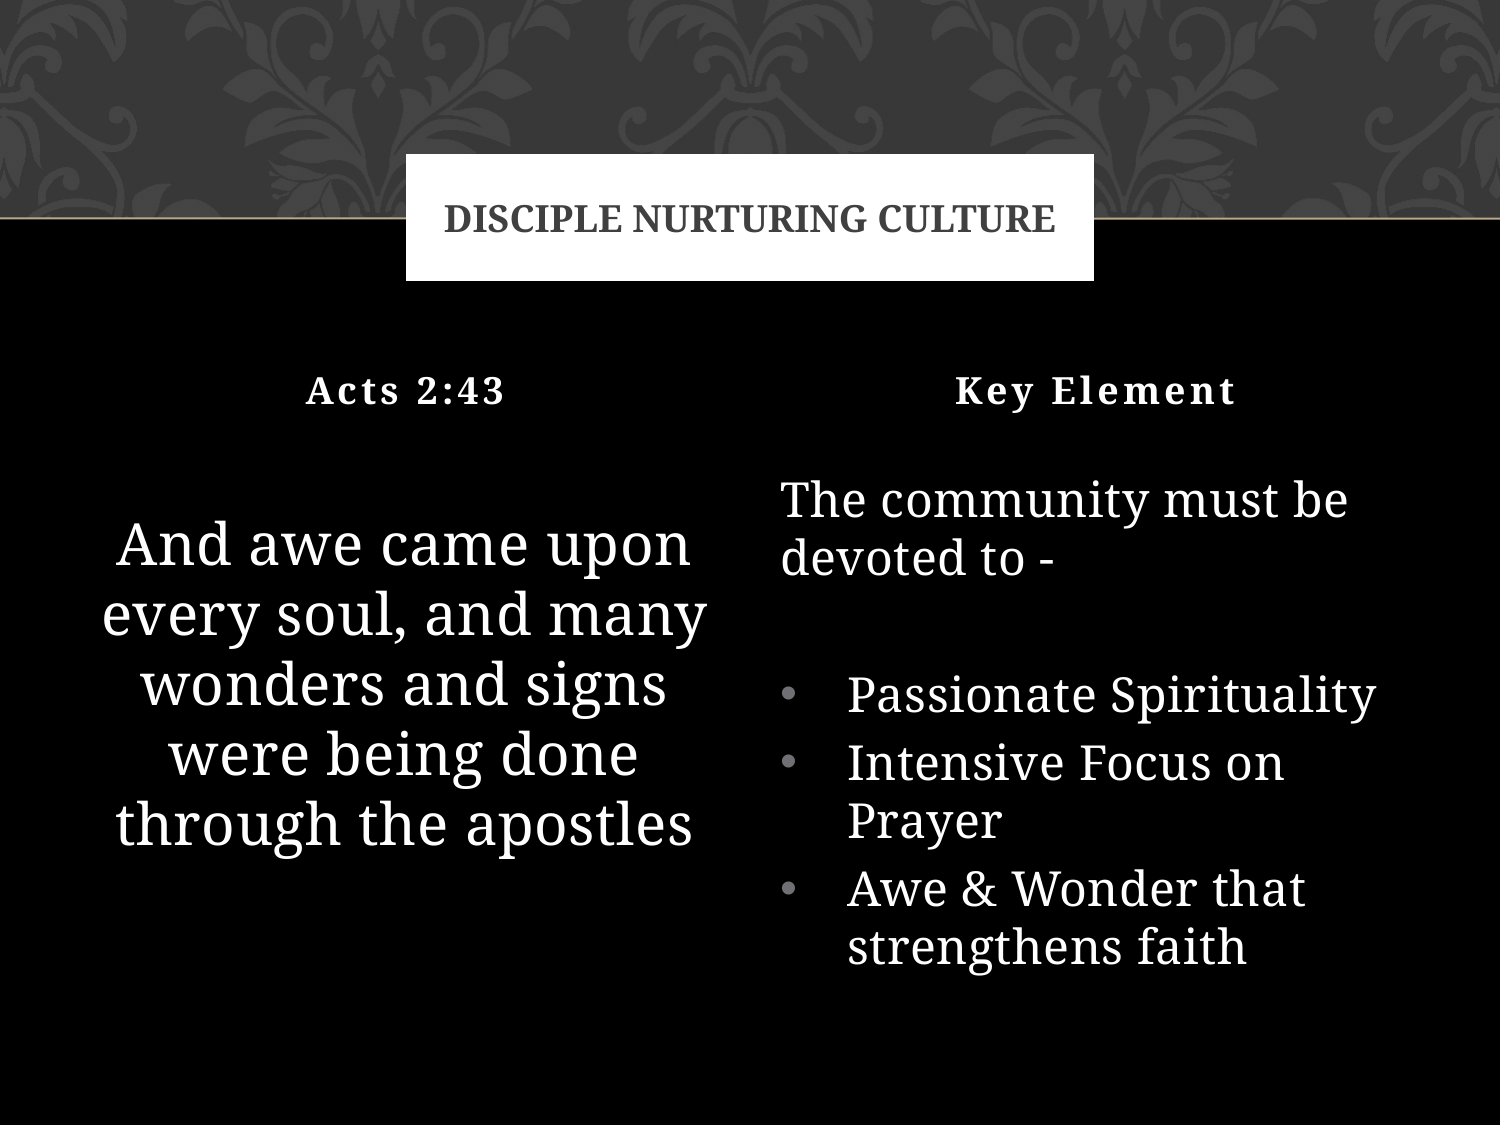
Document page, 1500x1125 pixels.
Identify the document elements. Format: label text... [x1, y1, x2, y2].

list Key Element [757, 323, 1433, 455]
title Disciple Nurturing Culture [406, 154, 1094, 281]
list The community must be devoted to - Passionate Spirituality Intensive Focus on Prayer Awe & Wonder that strengthens faith [765, 461, 1425, 989]
list And awe came upon every soul, and many wonders and signs were being done through the apostles [75, 462, 735, 989]
list Acts 2:43 [67, 323, 743, 455]
